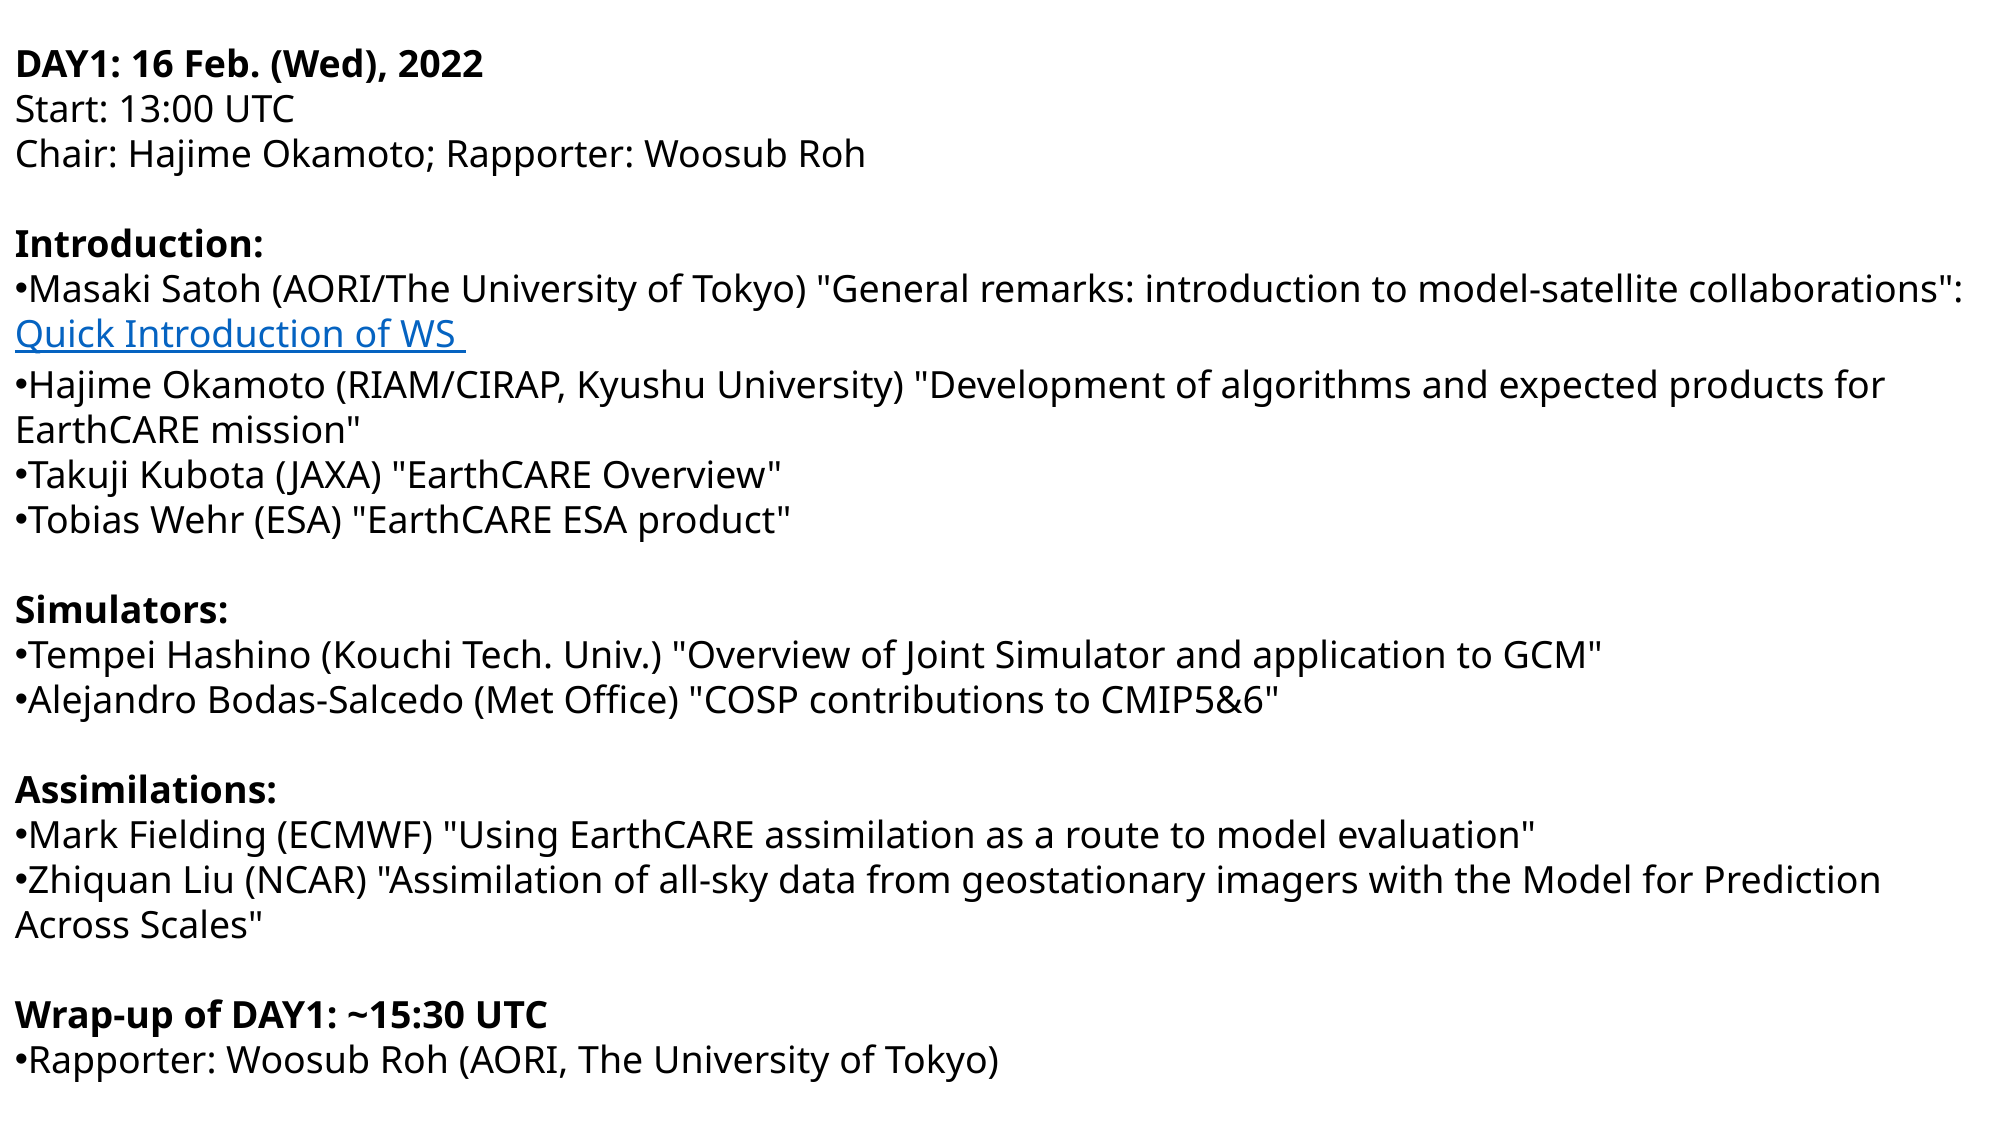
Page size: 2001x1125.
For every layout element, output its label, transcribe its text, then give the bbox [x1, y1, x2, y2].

text_box DAY1: 16 Feb. (Wed), 2022 Start: 13:00 UTC Chair: Hajime Okamoto; Rapporter: Woosub Roh Introduction: Masaki Satoh (AORI/The University of Tokyo) "General remarks: introduction to model-satellite collaborations": Quick Introduction of WS Hajime Okamoto (RIAM/CIRAP, Kyushu University) "Development of algorithms and expected products for EarthCARE mission" Takuji Kubota (JAXA) "EarthCARE Overview" Tobias Wehr (ESA) "EarthCARE ESA product" Simulators: Tempei Hashino (Kouchi Tech. Univ.) "Overview of Joint Simulator and application to GCM" Alejandro Bodas-Salcedo (Met Office) "COSP contributions to CMIP5&6" Assimilations: Mark Fielding (ECMWF) "Using EarthCARE assimilation as a route to model evaluation" Zhiquan Liu (NCAR) "Assimilation of all-sky data from geostationary imagers with the Model for Prediction Across Scales" Wrap-up of DAY1: ~15:30 UTC Rapporter: Woosub Roh (AORI, The University of Tokyo) [0, 32, 2000, 1089]
